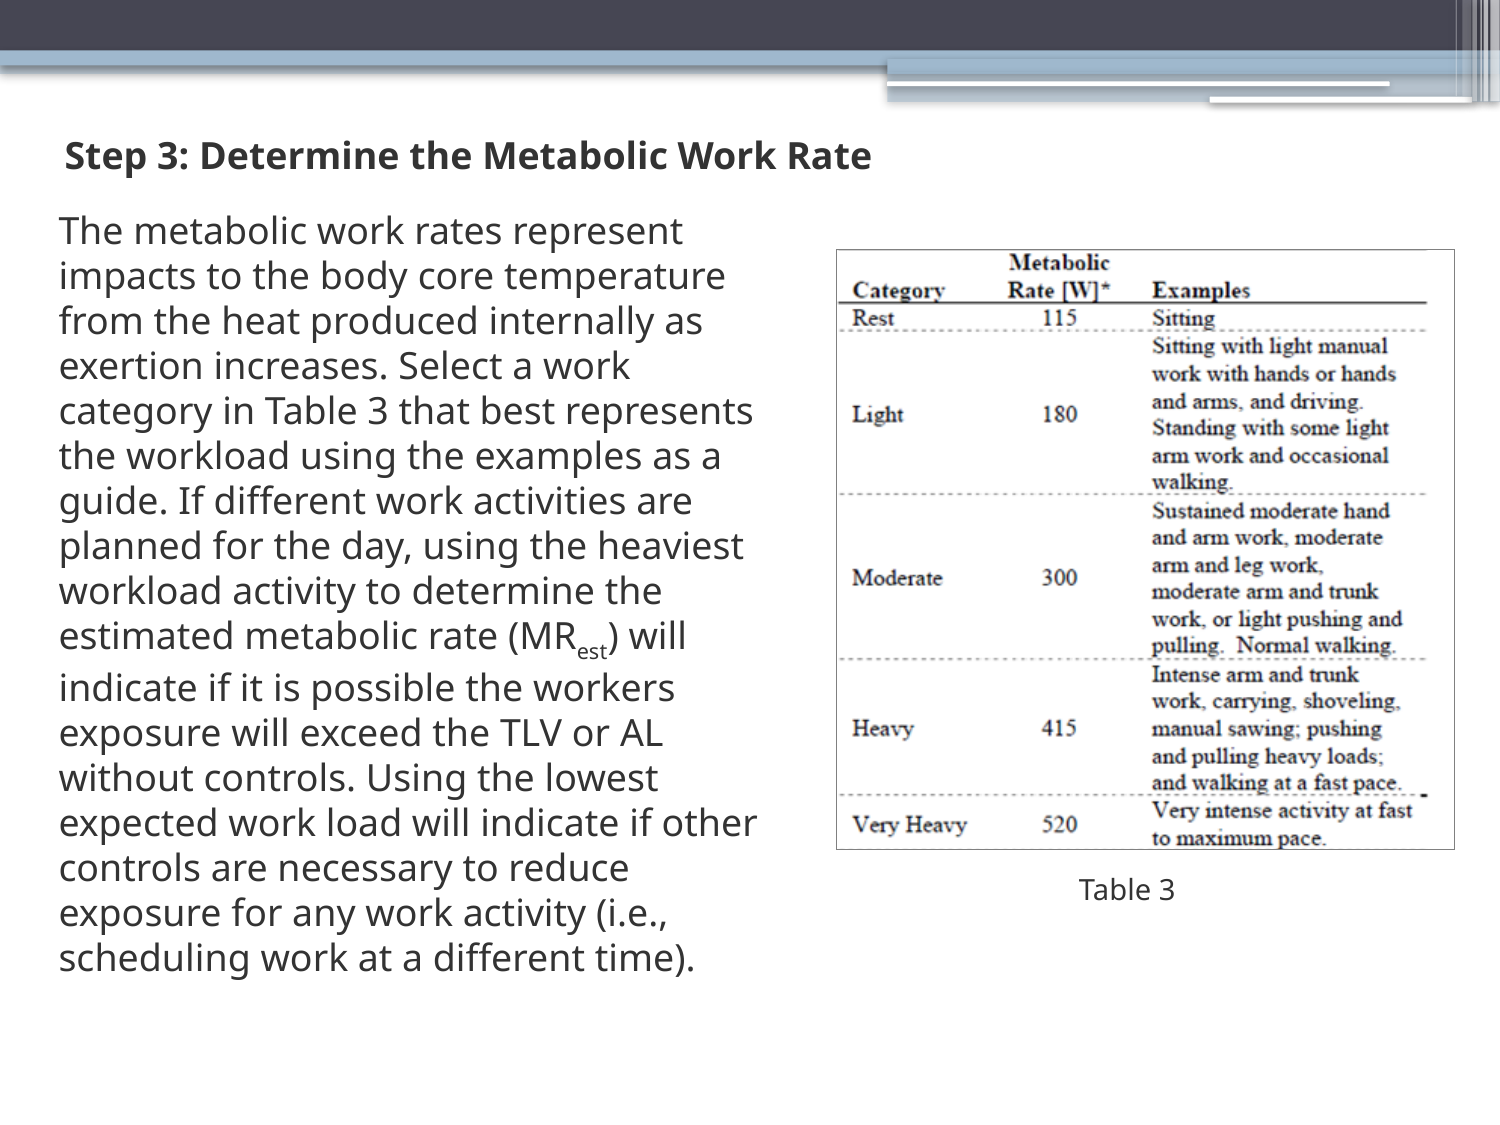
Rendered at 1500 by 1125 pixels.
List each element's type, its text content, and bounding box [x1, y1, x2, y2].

text_box Table 3 [1064, 863, 1227, 914]
text_box The metabolic work rates represent impacts to the body core temperature from the heat produced internally as exertion increases. Select a work category in Table 3 that best represents the workload using the examples as a guide. If different work activities are planned for the day, using the heaviest workload activity to determine the estimated metabolic rate (MRest) will indicate if it is possible the workers exposure will exceed the TLV or AL without controls. Using the lowest expected work load will indicate if other controls are necessary to reduce exposure for any work activity (i.e., scheduling work at a different time). [43, 199, 788, 986]
text_box Step 3: Determine the Metabolic Work Rate [49, 124, 1063, 185]
picture [836, 249, 1455, 851]
